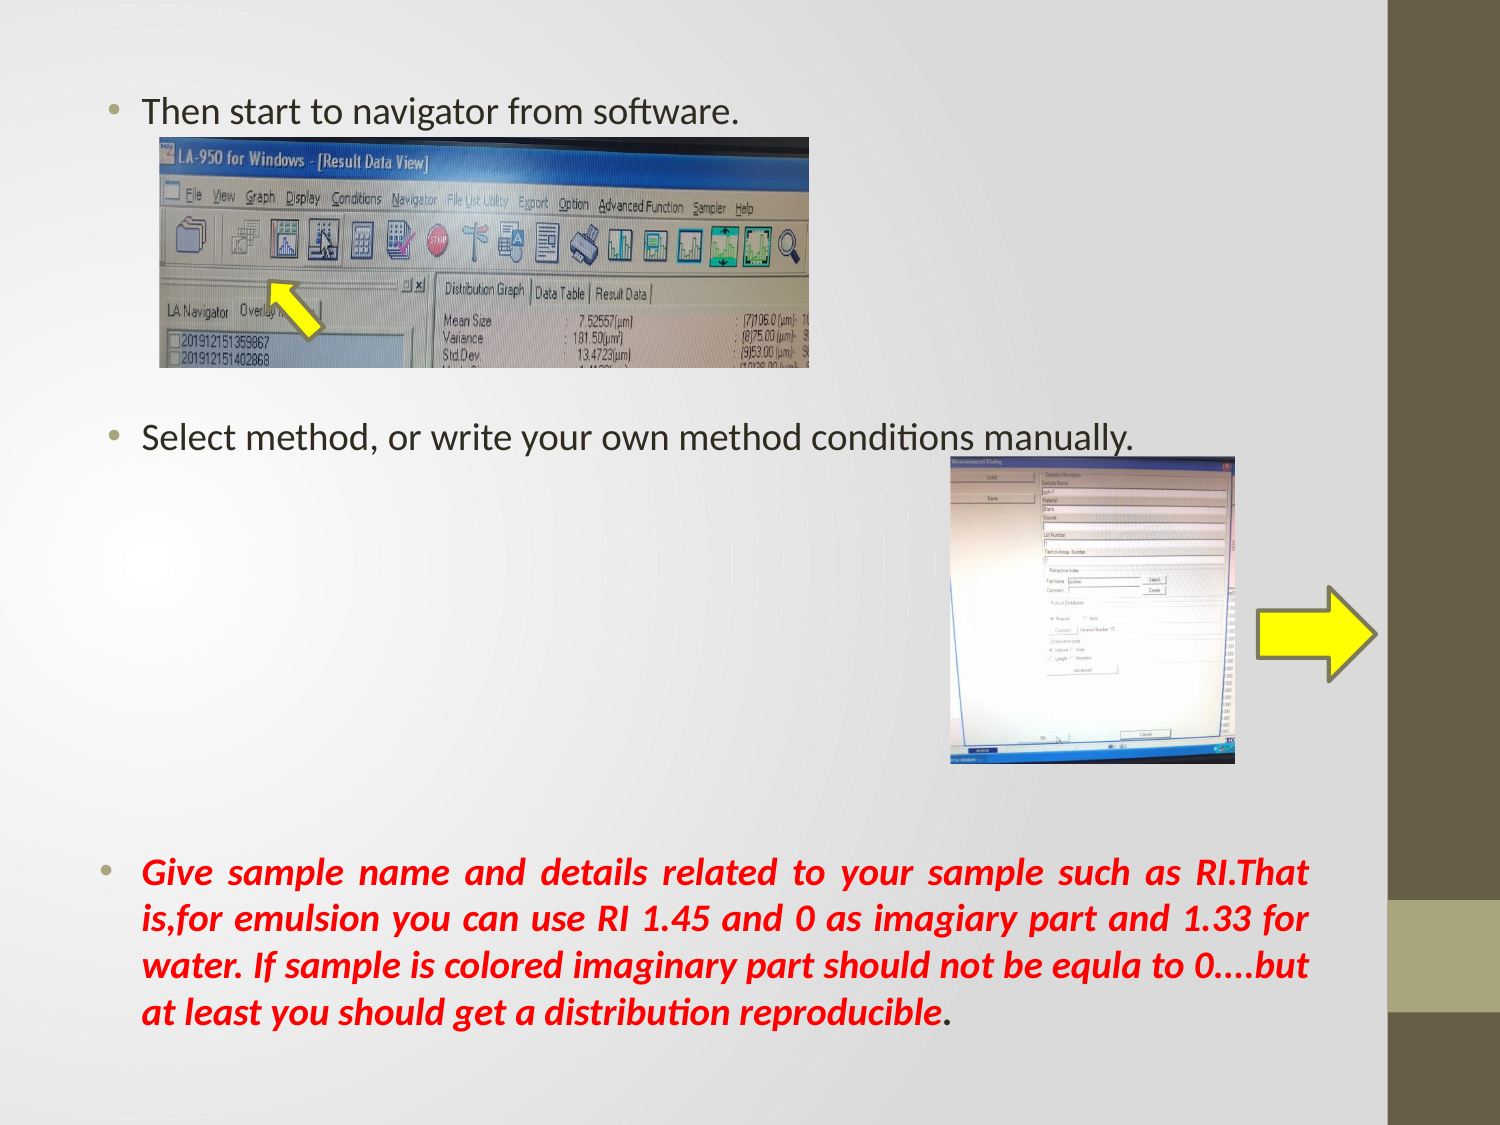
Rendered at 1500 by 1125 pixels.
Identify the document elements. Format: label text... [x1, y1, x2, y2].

picture [938, 457, 1247, 764]
picture [158, 136, 810, 369]
list Then start to navigator from software. Select method, or write your own method conditions manually. Give sample name and details related to your sample such as RI.That is,for emulsion you can use RI 1.45 and 0 as imagiary part and 1.33 for water. If sample is colored imaginary part should not be equla to 0....but at least you should get a distribution reproducible. [75, 78, 1325, 1050]
text_box [1258, 585, 1379, 684]
